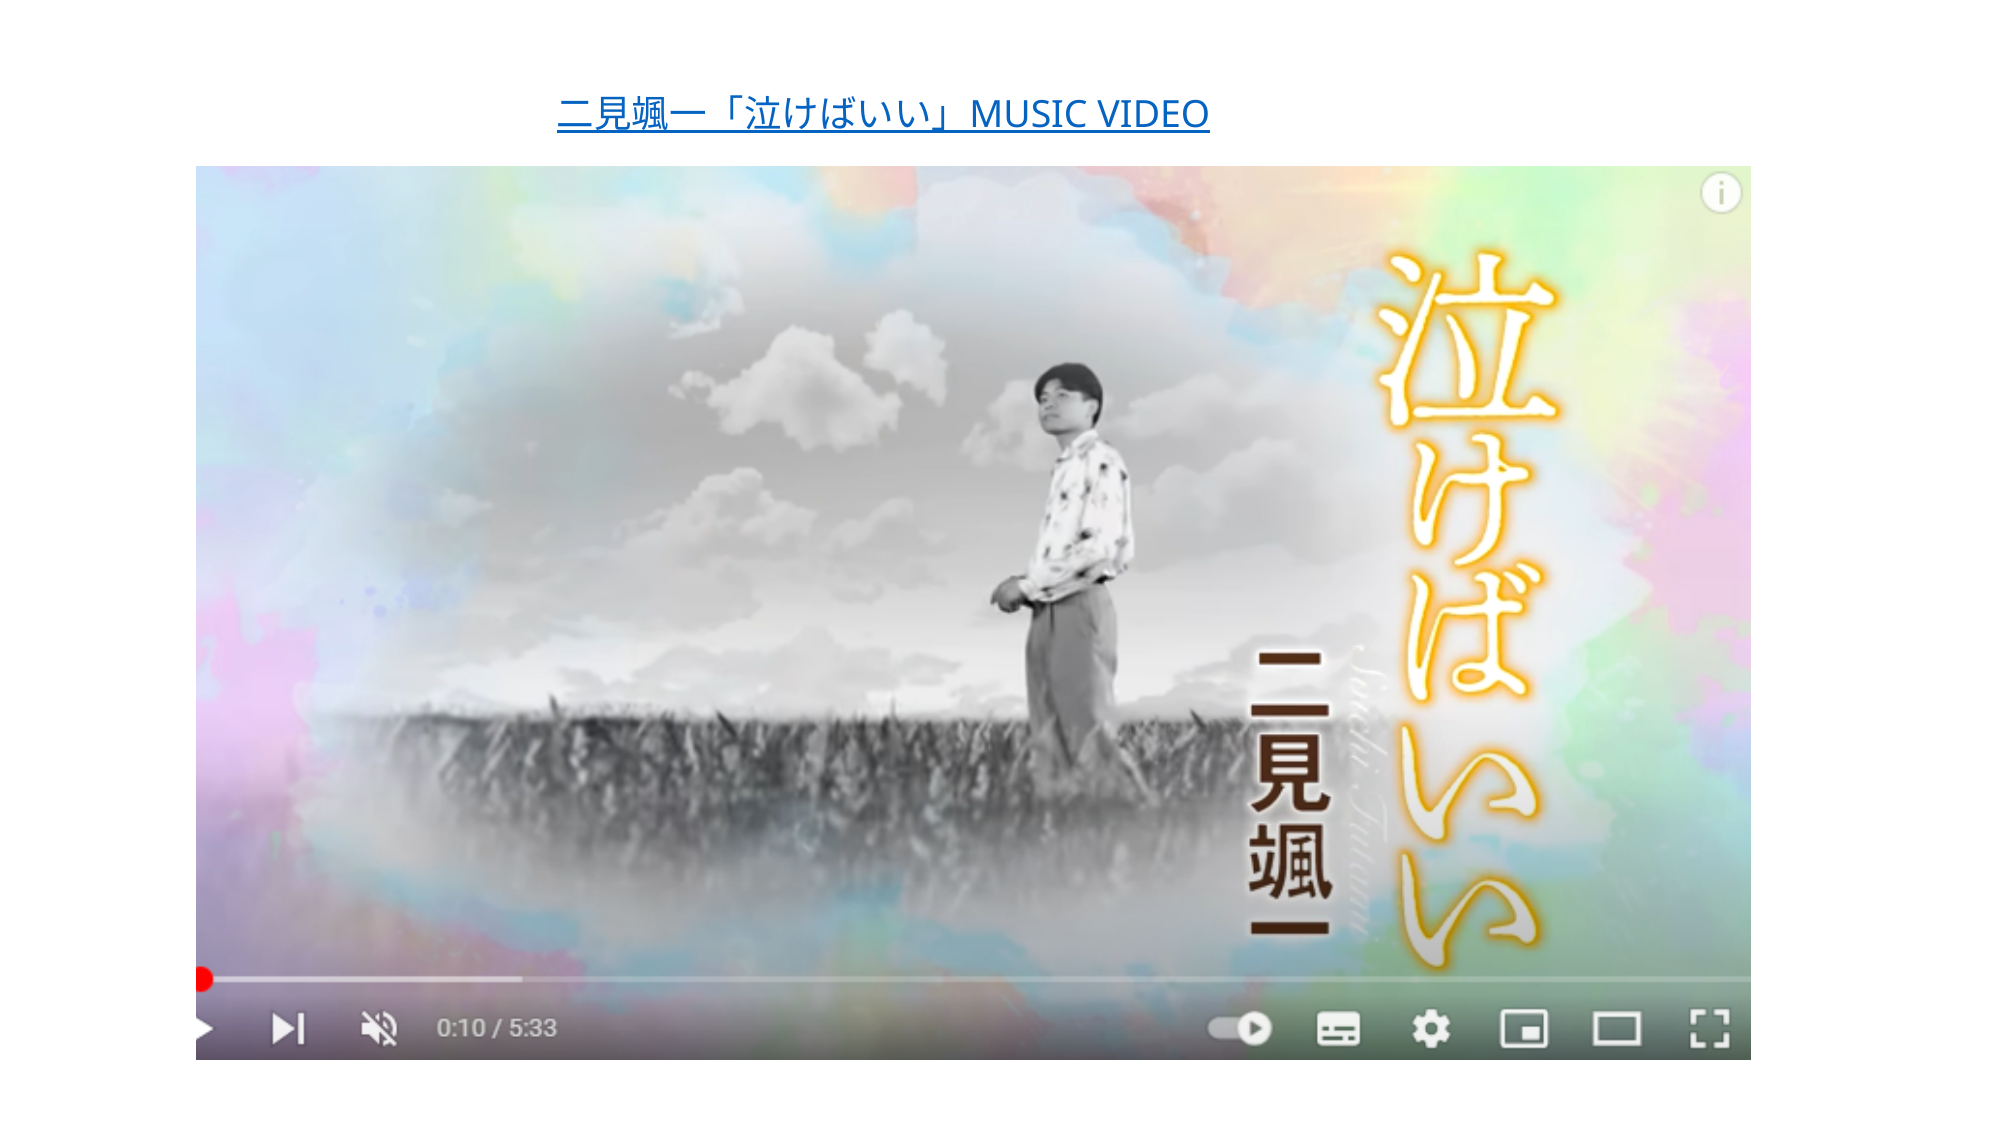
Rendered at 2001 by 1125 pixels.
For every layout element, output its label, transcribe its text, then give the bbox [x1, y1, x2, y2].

picture [196, 166, 1751, 1060]
text_box 二見颯一「泣けばいい」MUSIC VIDEO [542, 82, 1542, 152]
